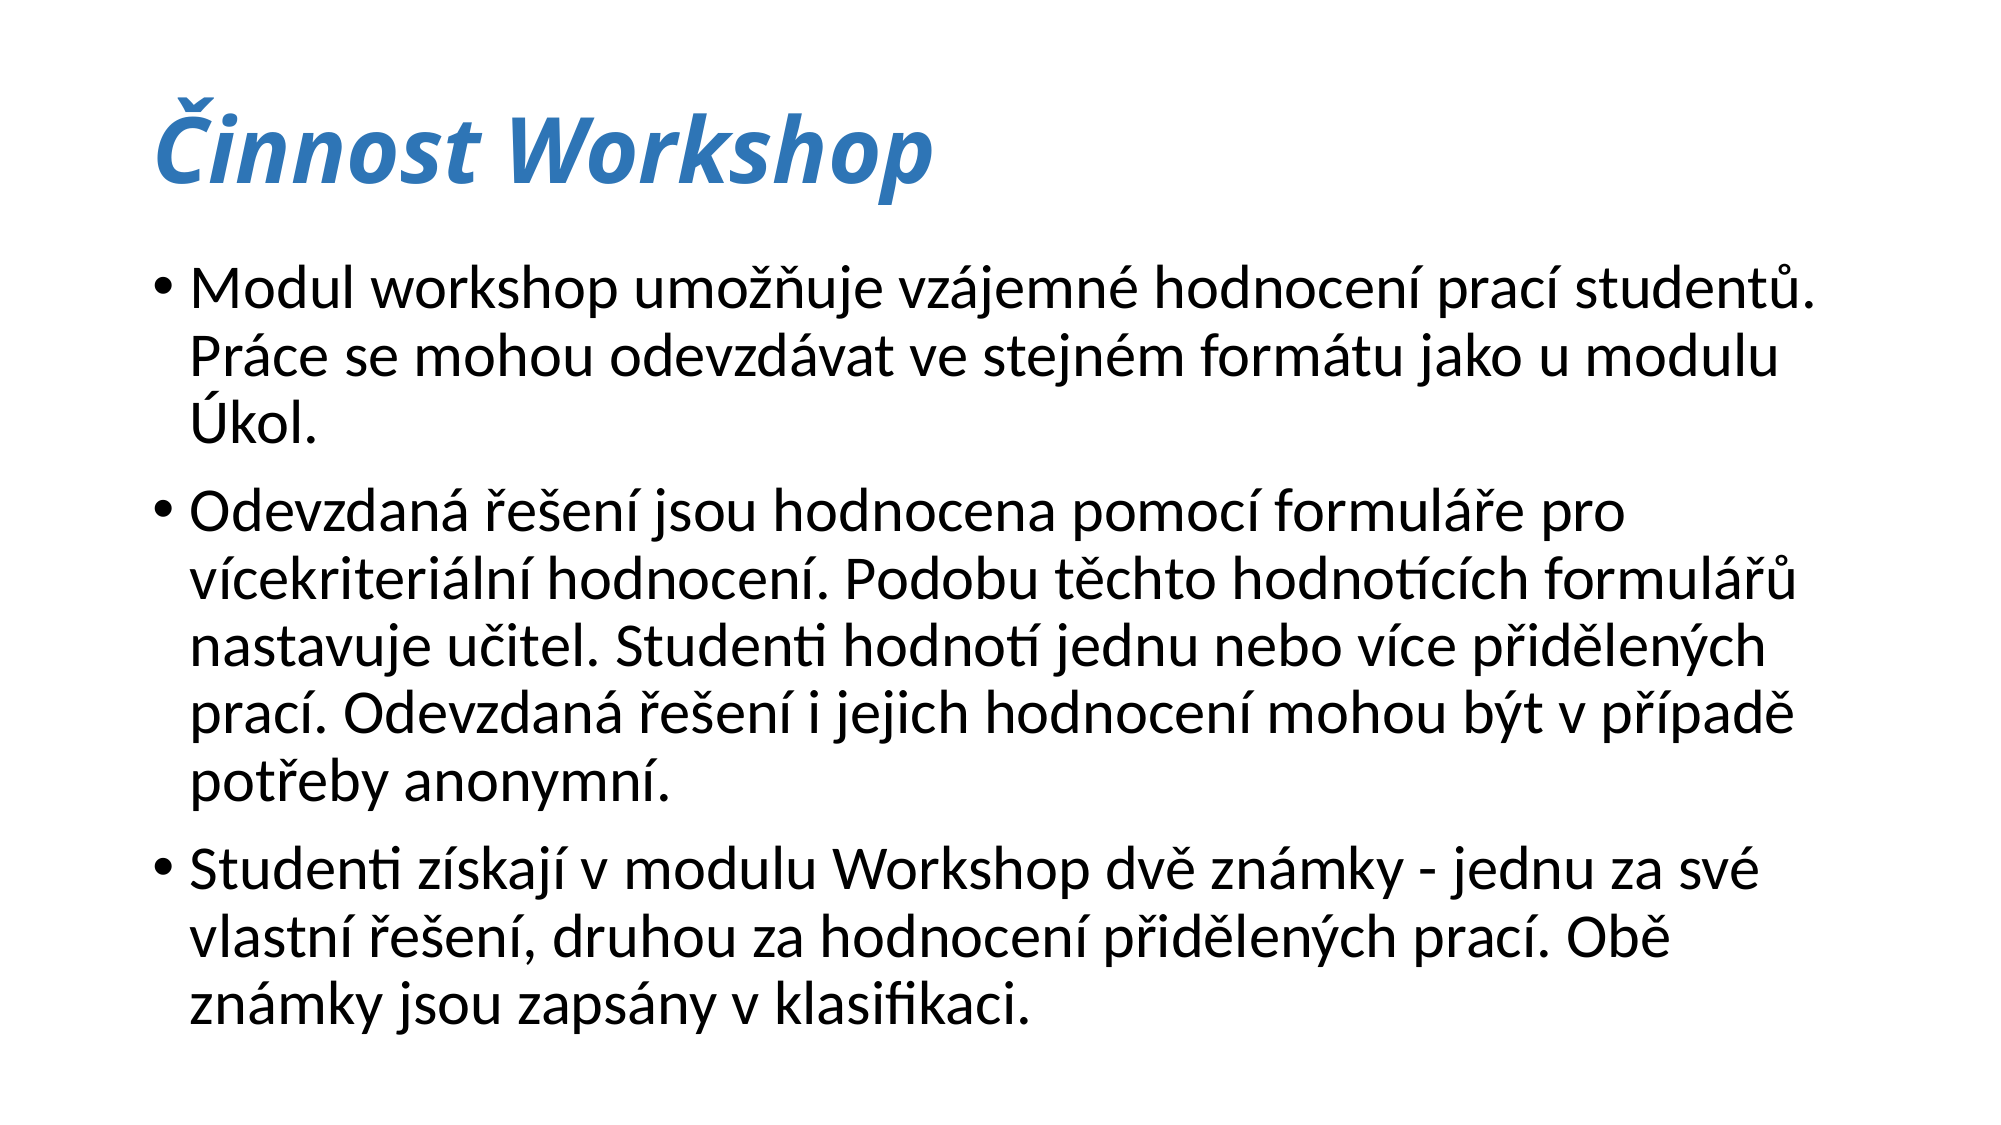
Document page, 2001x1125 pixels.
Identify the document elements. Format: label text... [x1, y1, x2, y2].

title Činnost Workshop [137, 59, 1863, 247]
list Modul workshop umožňuje vzájemné hodnocení prací studentů. Práce se mohou odevzdávat ve stejném formátu jako u modulu Úkol. Odevzdaná řešení jsou hodnocena pomocí formuláře pro vícekriteriální hodnocení. Podobu těchto hodnotících formulářů nastavuje učitel. Studenti hodnotí jednu nebo více přidělených prací. Odevzdaná řešení i jejich hodnocení mohou být v případě potřeby anonymní. Studenti získají v modulu Workshop dvě známky - jednu za své vlastní řešení, druhou za hodnocení přidělených prací. Obě známky jsou zapsány v klasifikaci. [137, 247, 1863, 1061]
